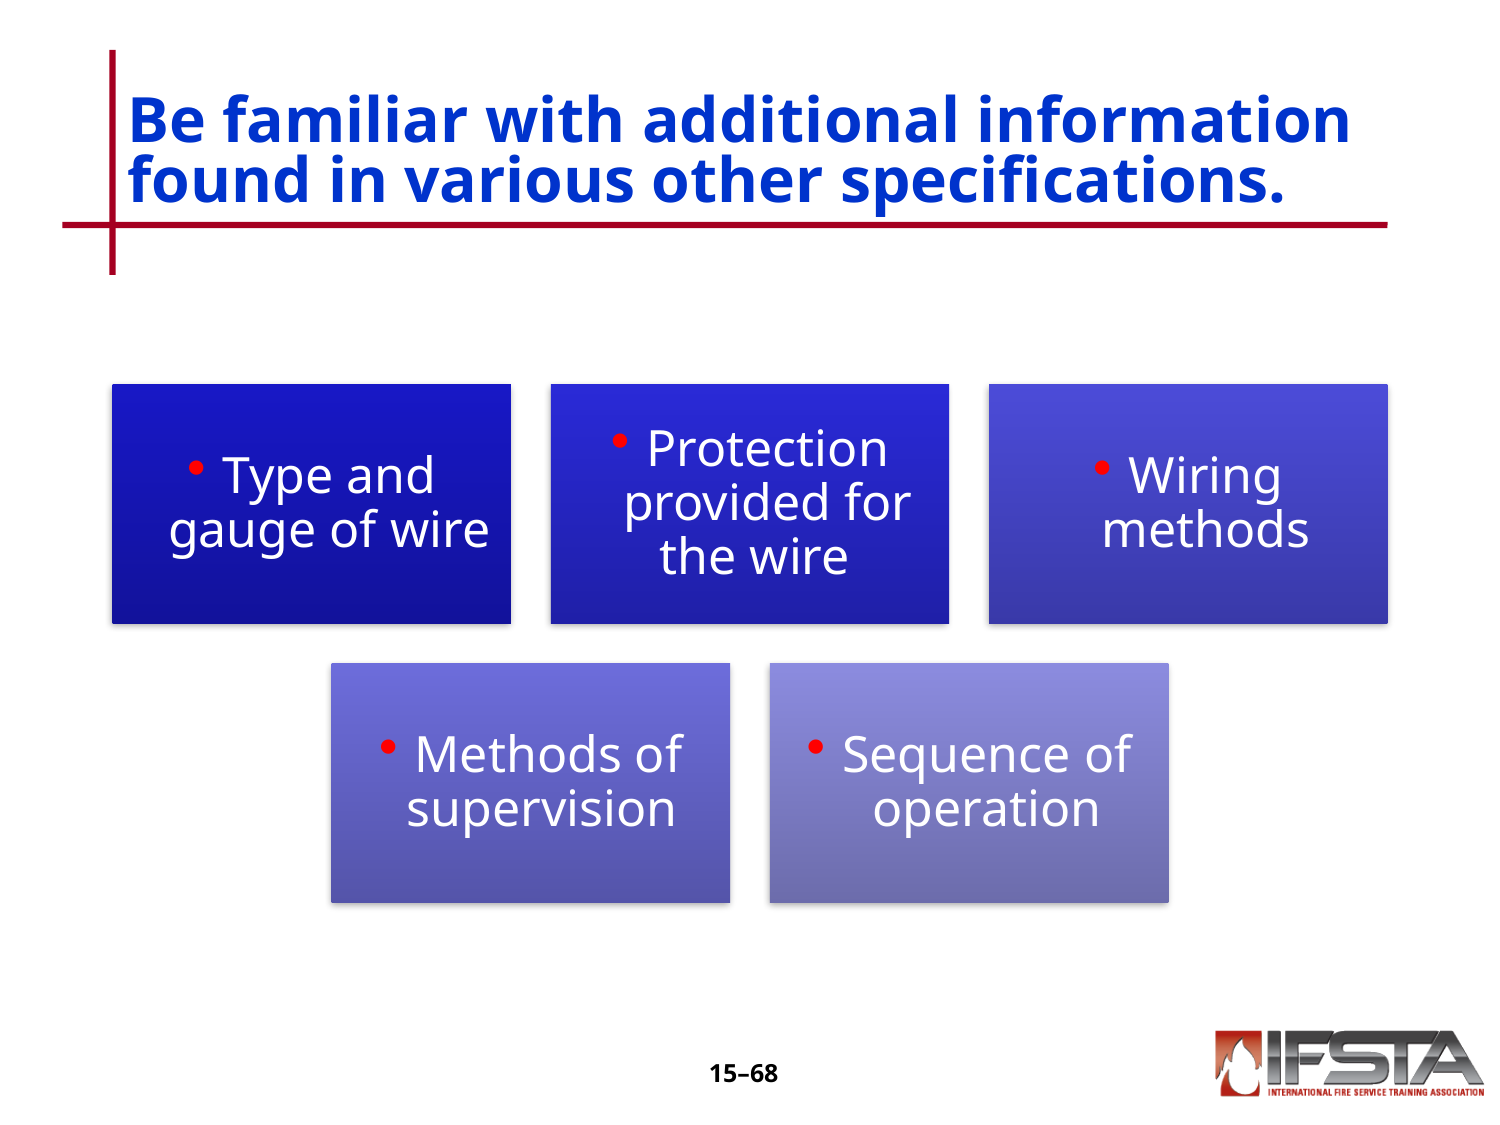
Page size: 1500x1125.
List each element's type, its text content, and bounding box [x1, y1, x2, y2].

slide_number 15–67 [587, 1050, 900, 1125]
title Be familiar with additional information found in various other specifications. [112, 87, 1388, 238]
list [112, 287, 1388, 1001]
picture [1215, 1030, 1485, 1099]
